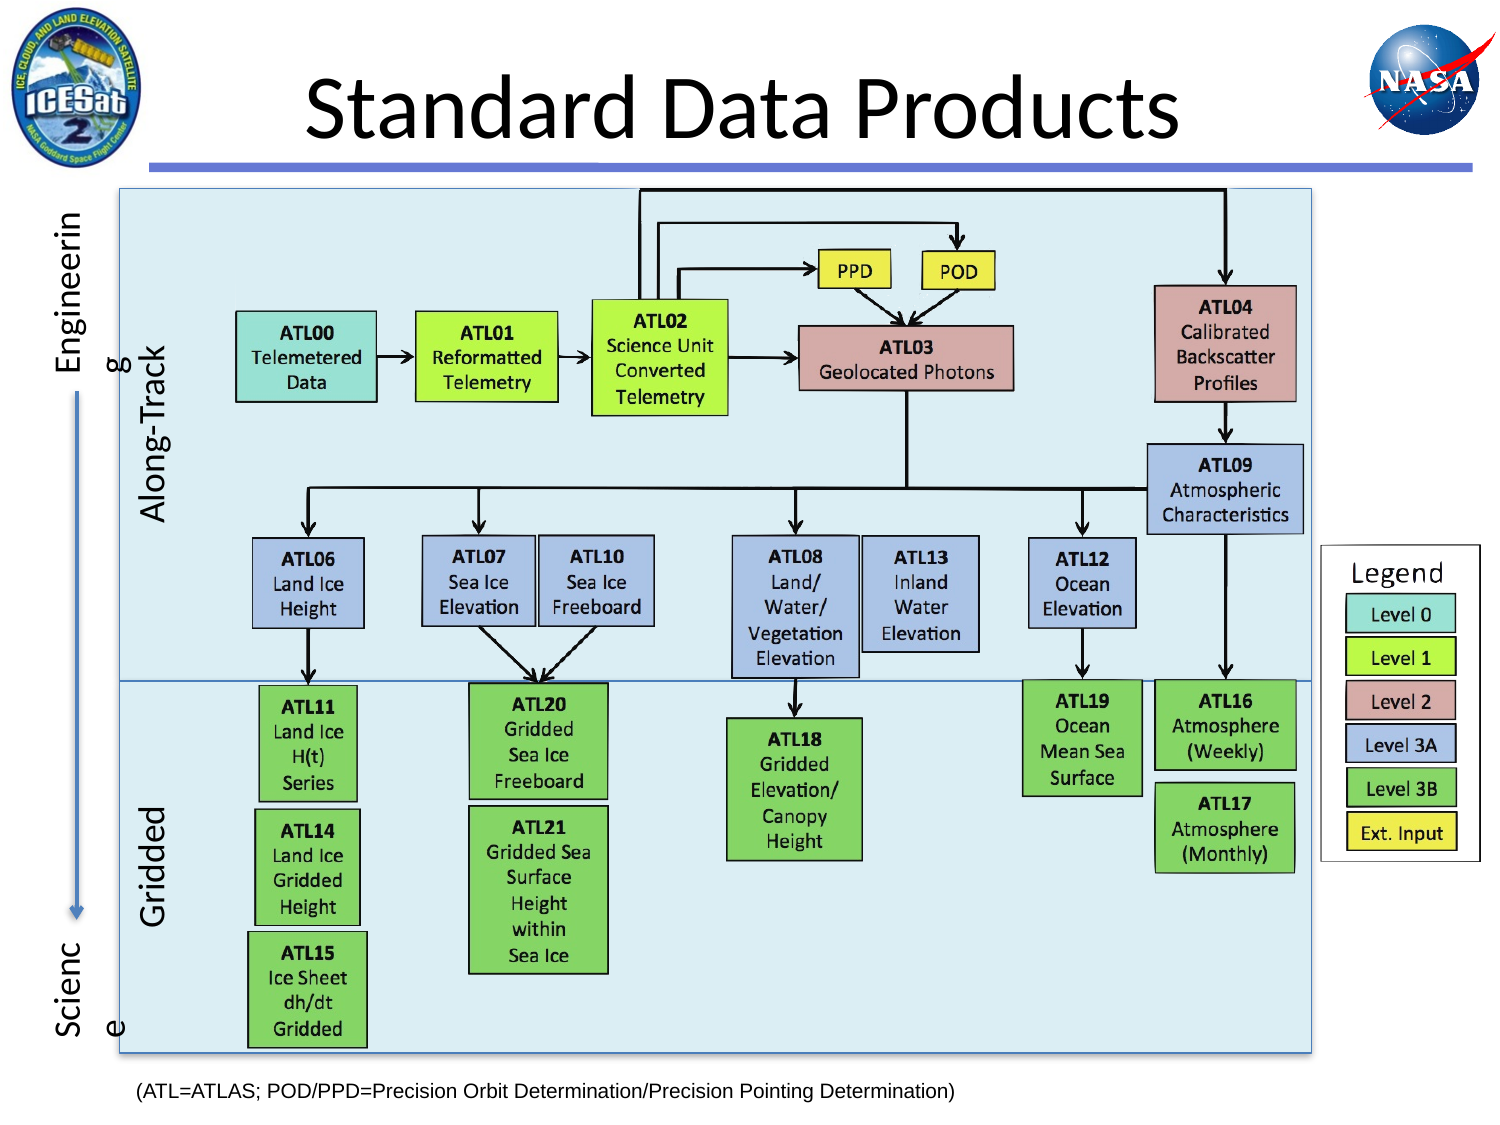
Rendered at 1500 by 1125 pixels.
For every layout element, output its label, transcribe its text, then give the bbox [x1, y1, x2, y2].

text_box (ATL=ATLAS; POD/PPD=Precision Orbit Determination/Precision Pointing Determination) [121, 1070, 1484, 1110]
text_box Gridded [119, 680, 233, 1054]
text_box Along-Track [119, 188, 230, 680]
picture [3, 1, 149, 178]
picture [235, 188, 1500, 1049]
picture [1359, 22, 1500, 137]
title Standard Data Products [148, 7, 1340, 196]
text_box Science [34, 917, 111, 1053]
text_box Engineering [34, 188, 111, 389]
